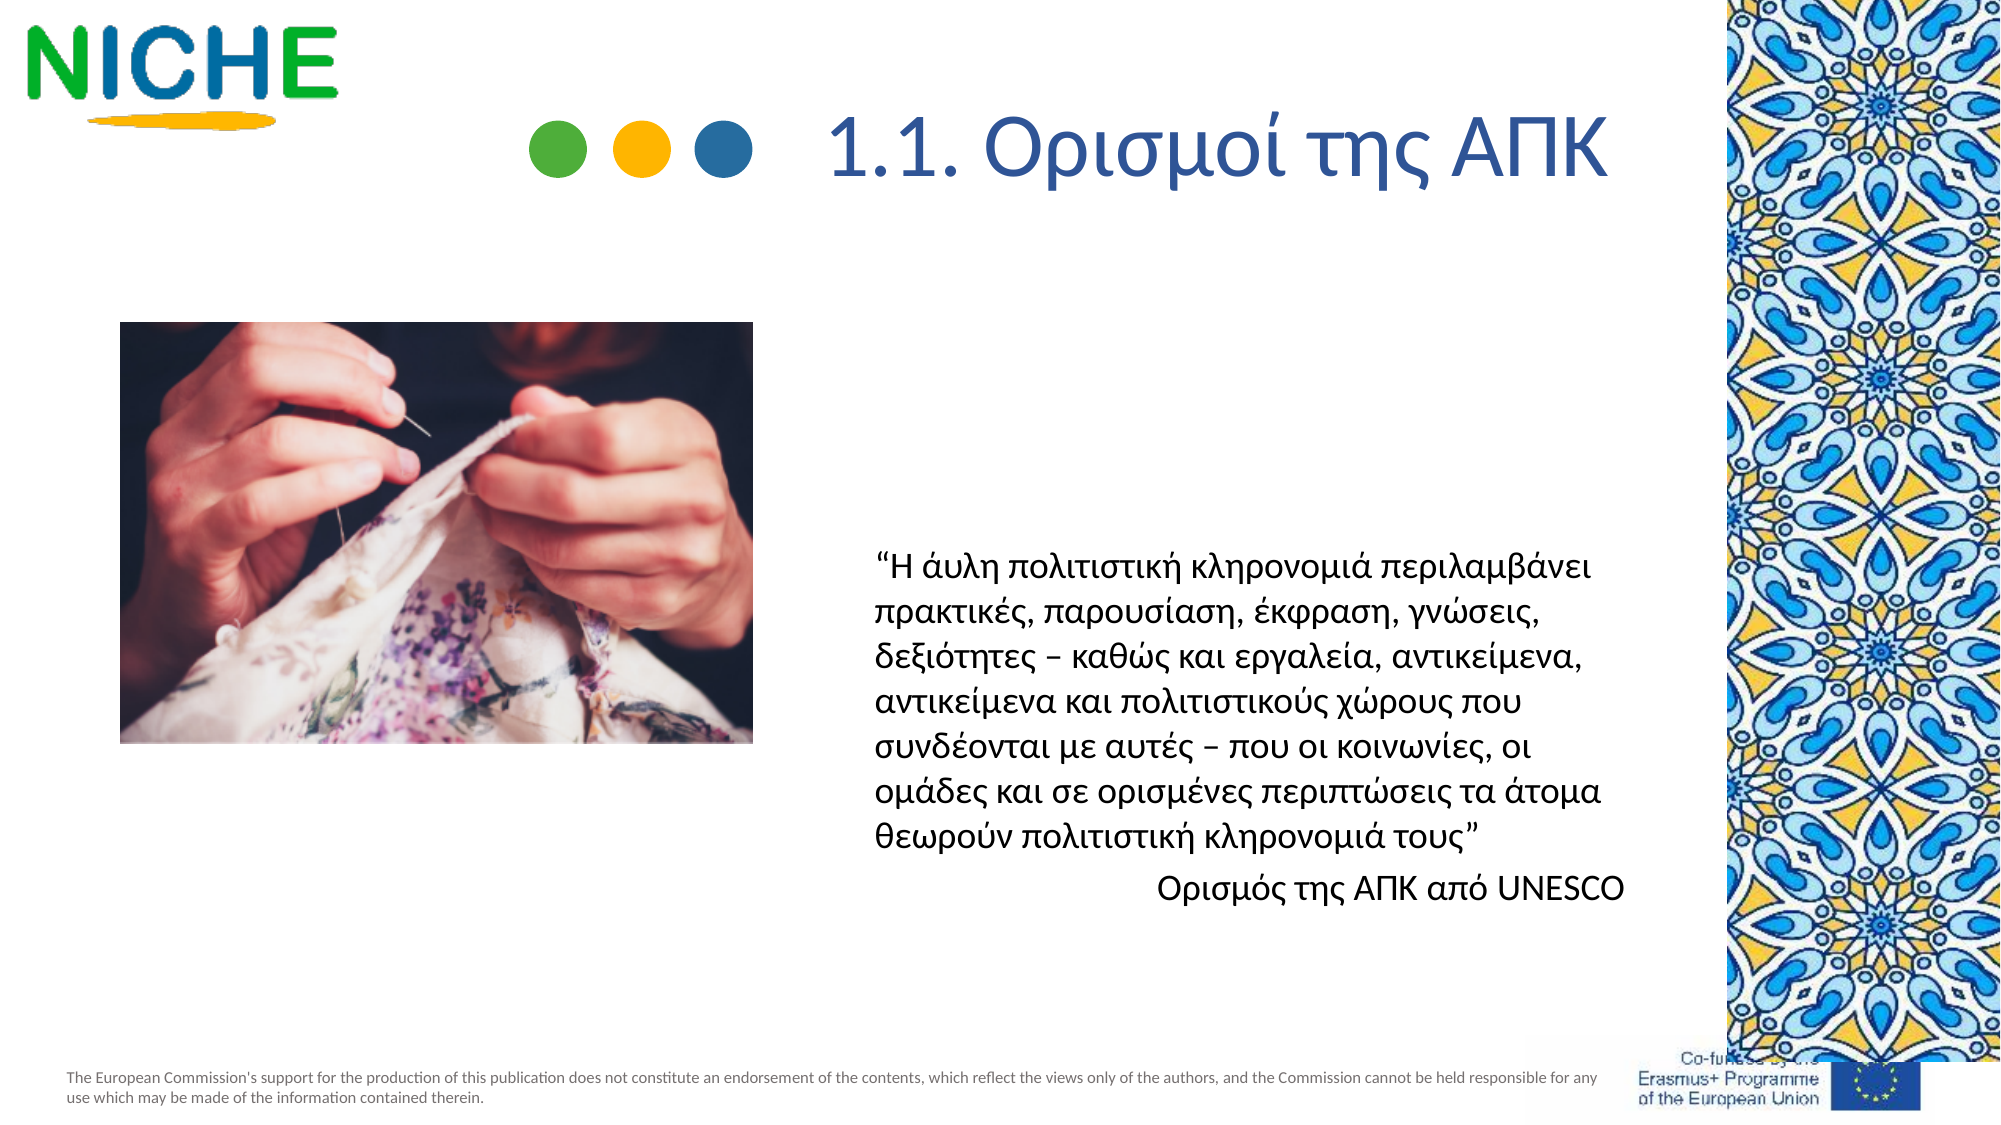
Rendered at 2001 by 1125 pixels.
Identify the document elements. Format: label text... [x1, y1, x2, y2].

text_box Ορισμός της ΑΠΚ από UNESCO [1142, 855, 1787, 916]
text_box 1.1. Ορισμοί της ΑΠΚ [436, 89, 1626, 209]
picture [0, 0, 365, 145]
text_box “Η άυλη πολιτιστική κληρονομιά περιλαμβάνει πρακτικές, παρουσίαση, έκφραση, γνώσεις, δεξιότητες – καθώς και εργαλεία, αντικείμενα, αντικείμενα και πολιτιστικούς χώρους που συνδέονται με αυτές – που οι κοινωνίες, οι ομάδες και σε ορισμένες περιπτώσεις τα άτομα θεωρούν πολιτιστική κληρονομιά τους” [859, 533, 1643, 864]
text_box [528, 120, 753, 179]
picture [1525, 0, 2001, 1125]
picture [120, 322, 753, 745]
